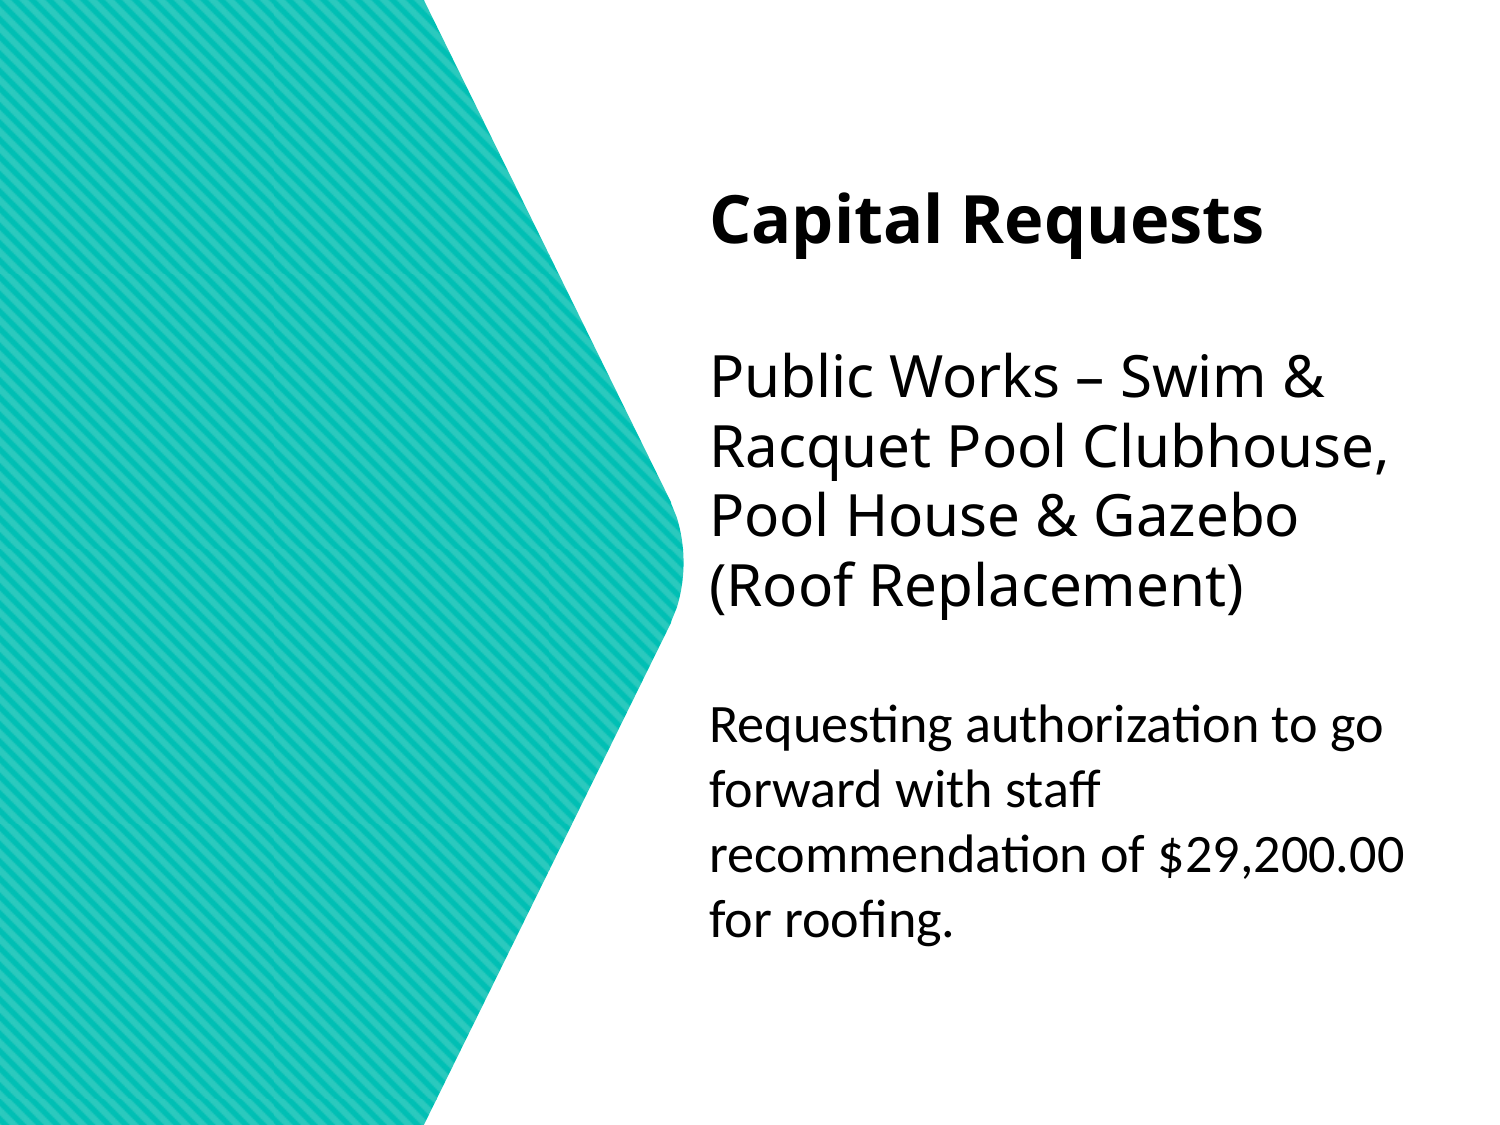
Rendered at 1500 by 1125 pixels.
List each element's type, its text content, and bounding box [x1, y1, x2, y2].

text_box [0, 0, 685, 1125]
text_box Capital Requests Public Works – Swim & Racquet Pool Clubhouse, Pool House & Gazebo (Roof Replacement) Requesting authorization to go forward with staff recommendation of $29,200.00 for roofing. [694, 160, 1459, 965]
text_box [426, 0, 1500, 1125]
